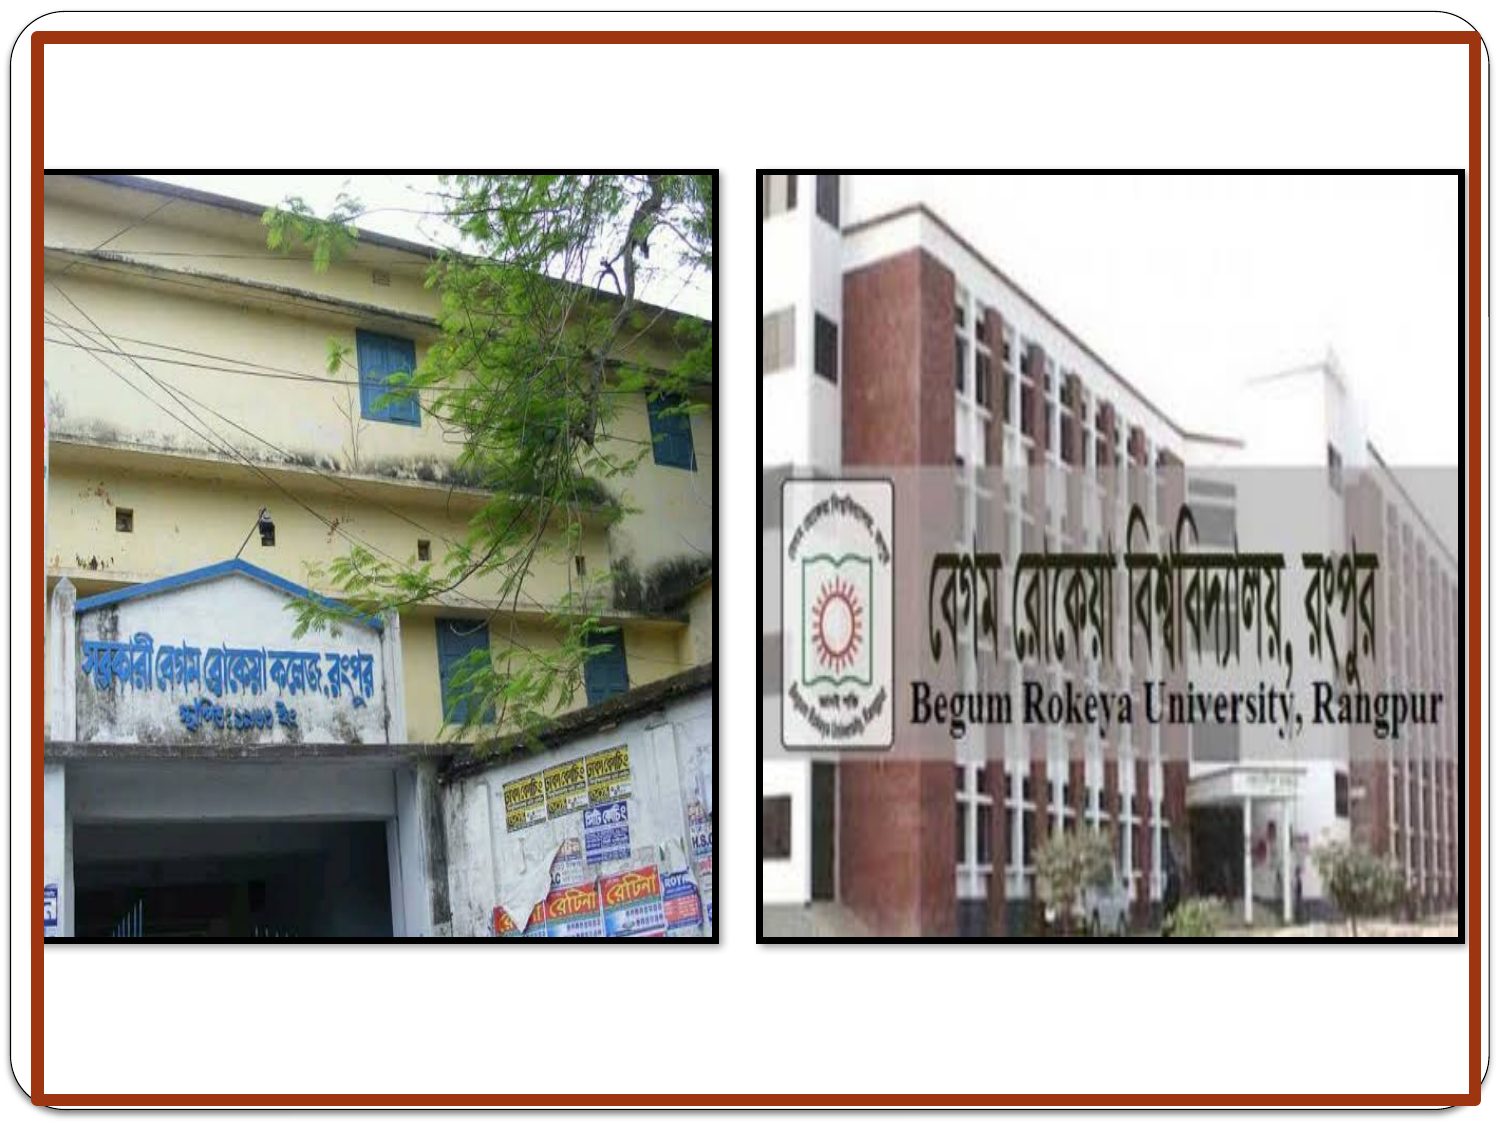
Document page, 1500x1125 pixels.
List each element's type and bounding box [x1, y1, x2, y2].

picture [37, 174, 713, 938]
text_box [36, 36, 1476, 1101]
picture [762, 174, 1459, 938]
